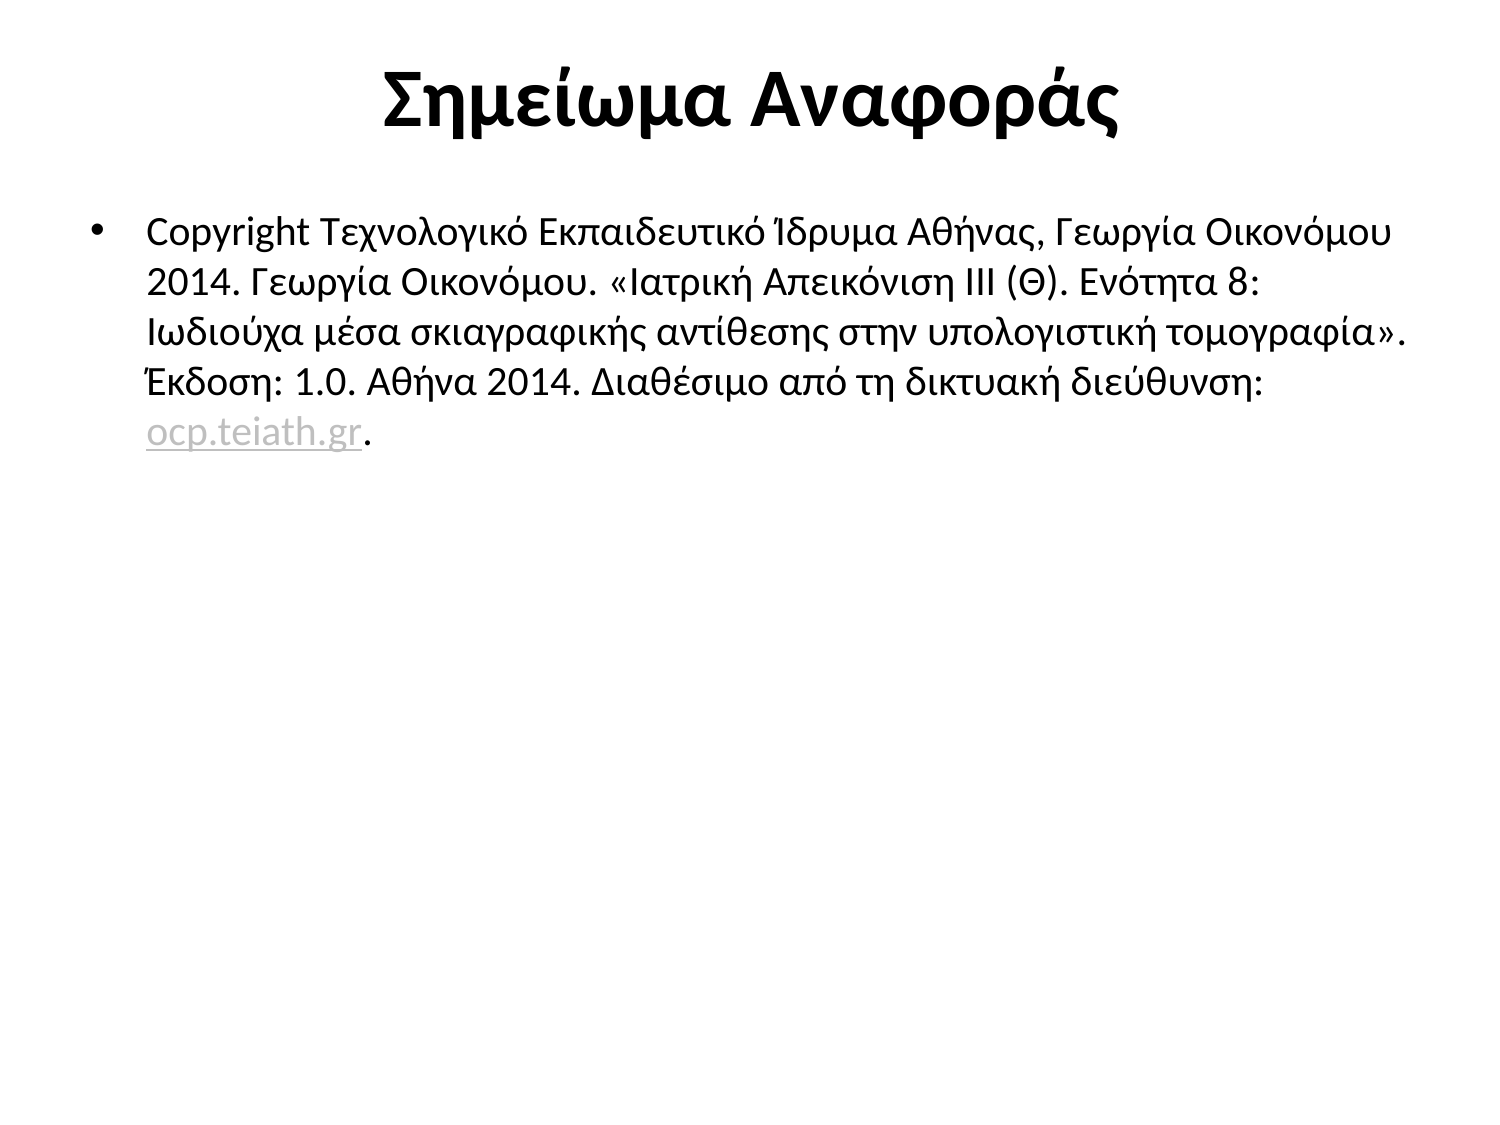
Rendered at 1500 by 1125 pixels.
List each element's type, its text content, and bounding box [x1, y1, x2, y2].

list Copyright Τεχνολογικό Εκπαιδευτικό Ίδρυμα Αθήνας, Γεωργία Οικονόμου 2014. Γεωργία Οικονόμου. «Ιατρική Απεικόνιση ΙΙΙ (Θ). Ενότητα 8: Ιωδιούχα μέσα σκιαγραφικής αντίθεσης στην υπολογιστική τομογραφία». Έκδοση: 1.0. Αθήνα 2014. Διαθέσιμο από τη δικτυακή διεύθυνση: ocp.teiath.gr. [75, 196, 1425, 1024]
title Σημείωμα Αναφοράς [76, 19, 1427, 169]
